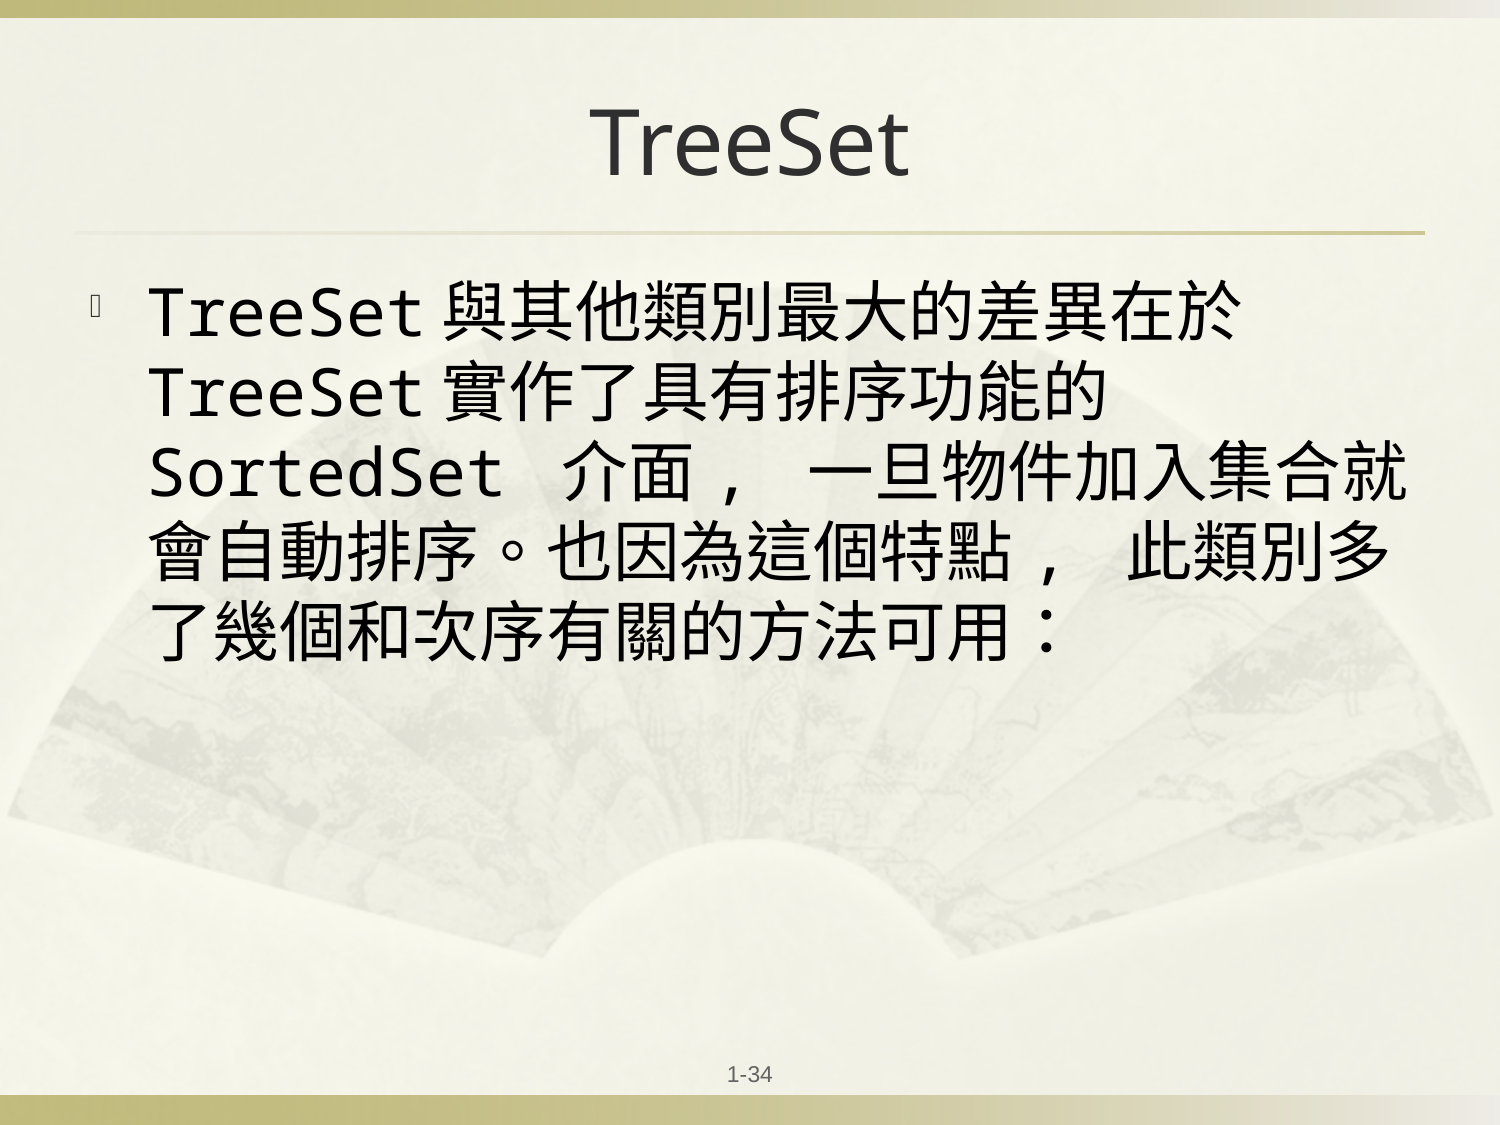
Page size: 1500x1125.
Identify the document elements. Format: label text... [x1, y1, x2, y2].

list TreeSet與其他類別最大的差異在於TreeSet實作了具有排序功能的SortedSet 介面, 一旦物件加入集合就會自動排序。也因為這個特點, 此類別多了幾個和次序有關的方法可用： [75, 262, 1425, 1032]
title TreeSet [75, 45, 1425, 233]
slide_number 1-34 [675, 1050, 825, 1097]
